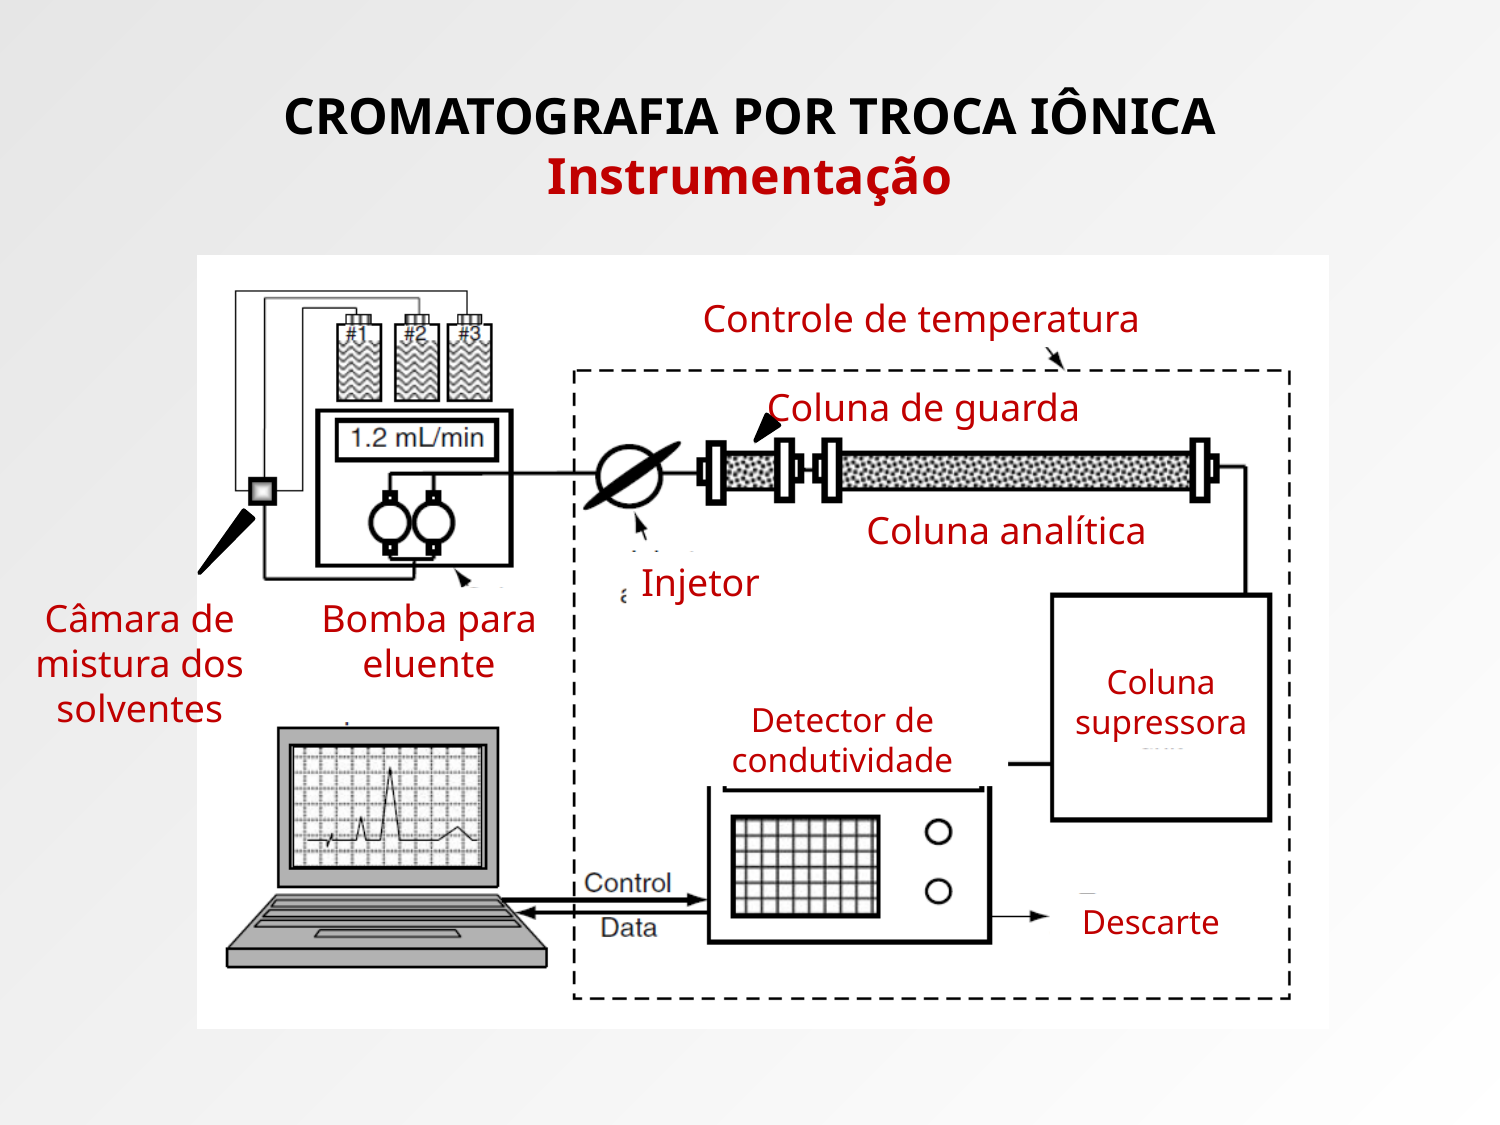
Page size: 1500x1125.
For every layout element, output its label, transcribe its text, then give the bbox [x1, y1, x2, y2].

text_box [197, 254, 1330, 1030]
title CROMATOGRAFIA POR TROCA IÔNICA Instrumentação [56, 58, 1444, 232]
text_box Câmara de mistura dos solventes [0, 587, 192, 738]
